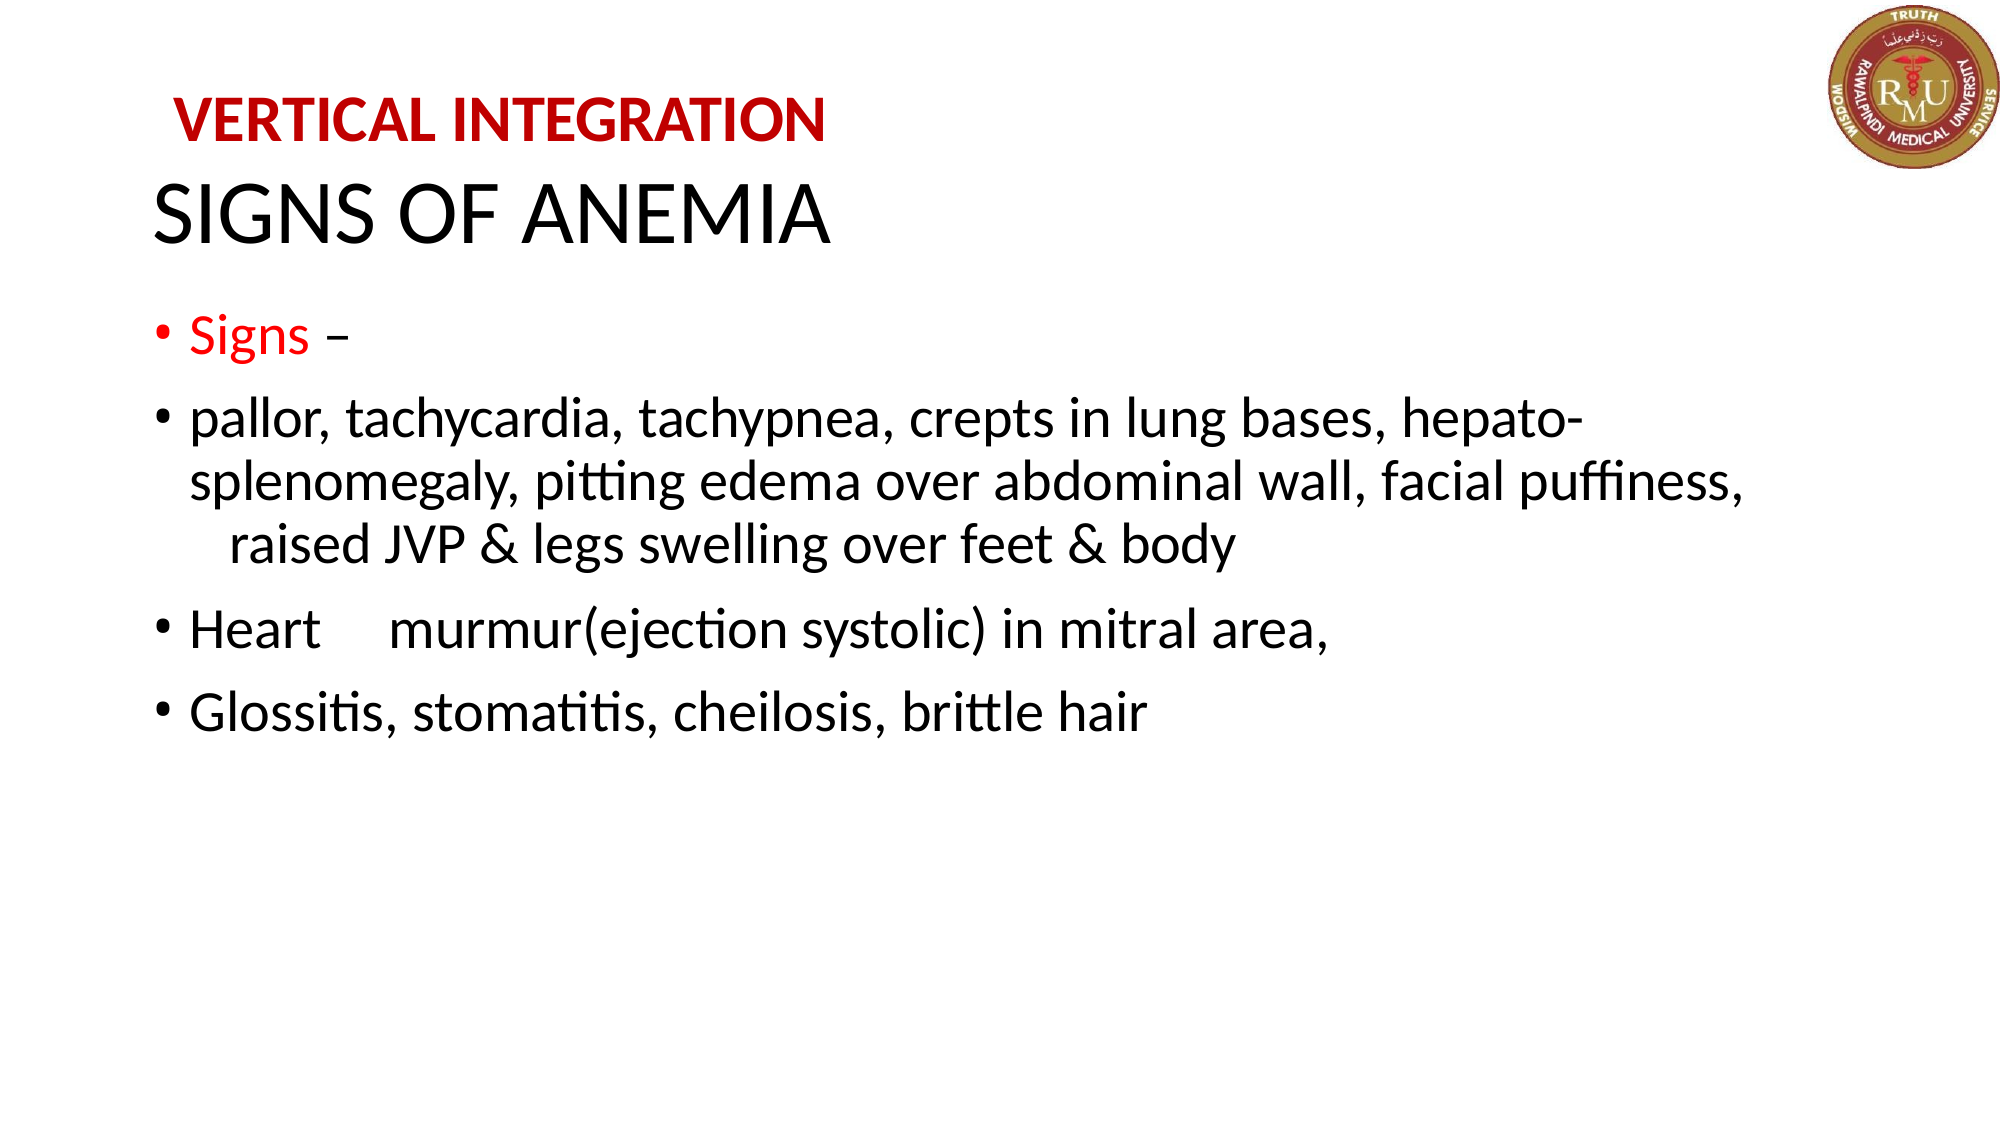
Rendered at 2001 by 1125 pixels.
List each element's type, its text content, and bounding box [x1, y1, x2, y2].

text_box Signs – pallor, tachycardia, tachypnea, crepts in lung bases, hepato- splenomegaly, pitting edema over abdominal wall, facial puffiness, raised JVP & legs swelling over feet & body Heart murmur(ejection systolic) in mitral area, Glossitis, stomatitis, cheilosis, brittle hair [150, 280, 1759, 744]
title VERTICAL INTEGRATION SIGNS OF ANEMIA [150, 50, 1369, 266]
picture [1826, 5, 2000, 169]
